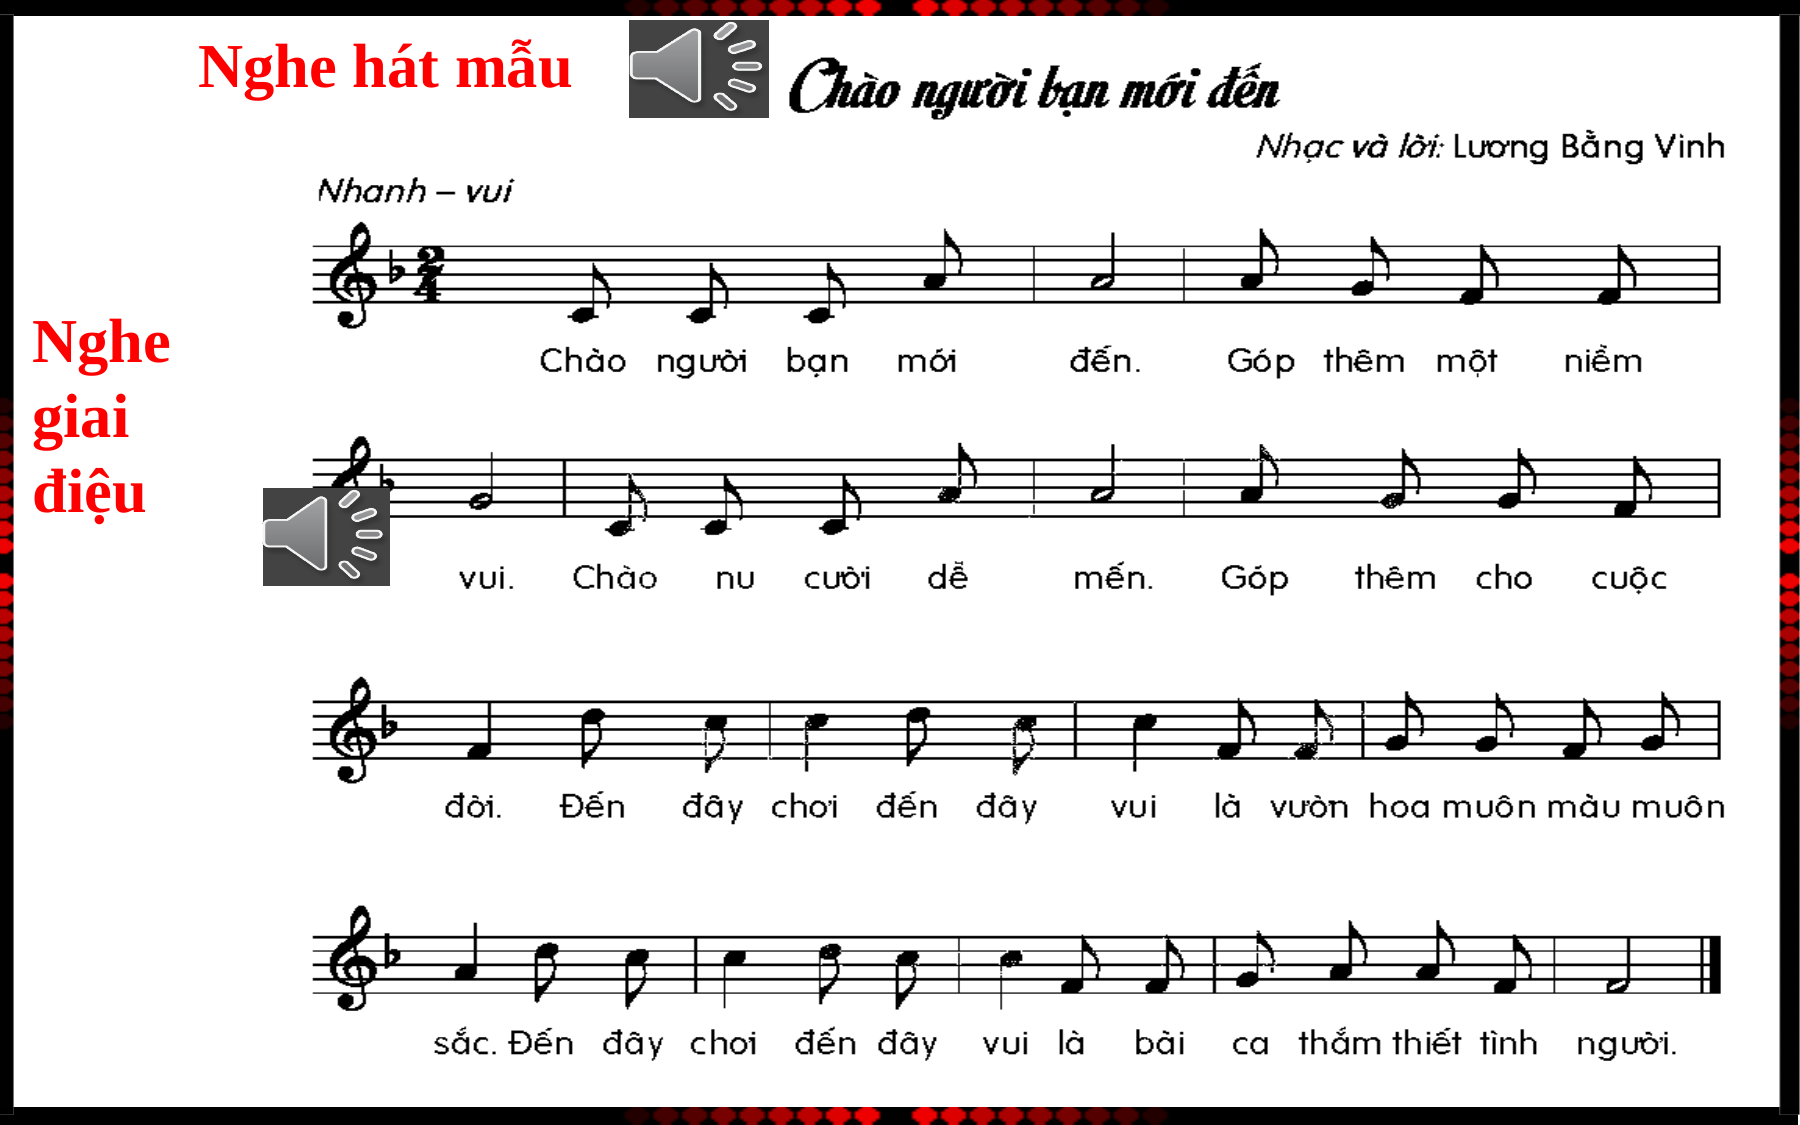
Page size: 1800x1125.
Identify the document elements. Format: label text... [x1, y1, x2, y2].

text_box Nghe hát mẫu [179, 16, 602, 110]
picture [0, 0, 1800, 1125]
text_box Nghe giai điệu [14, 290, 221, 535]
